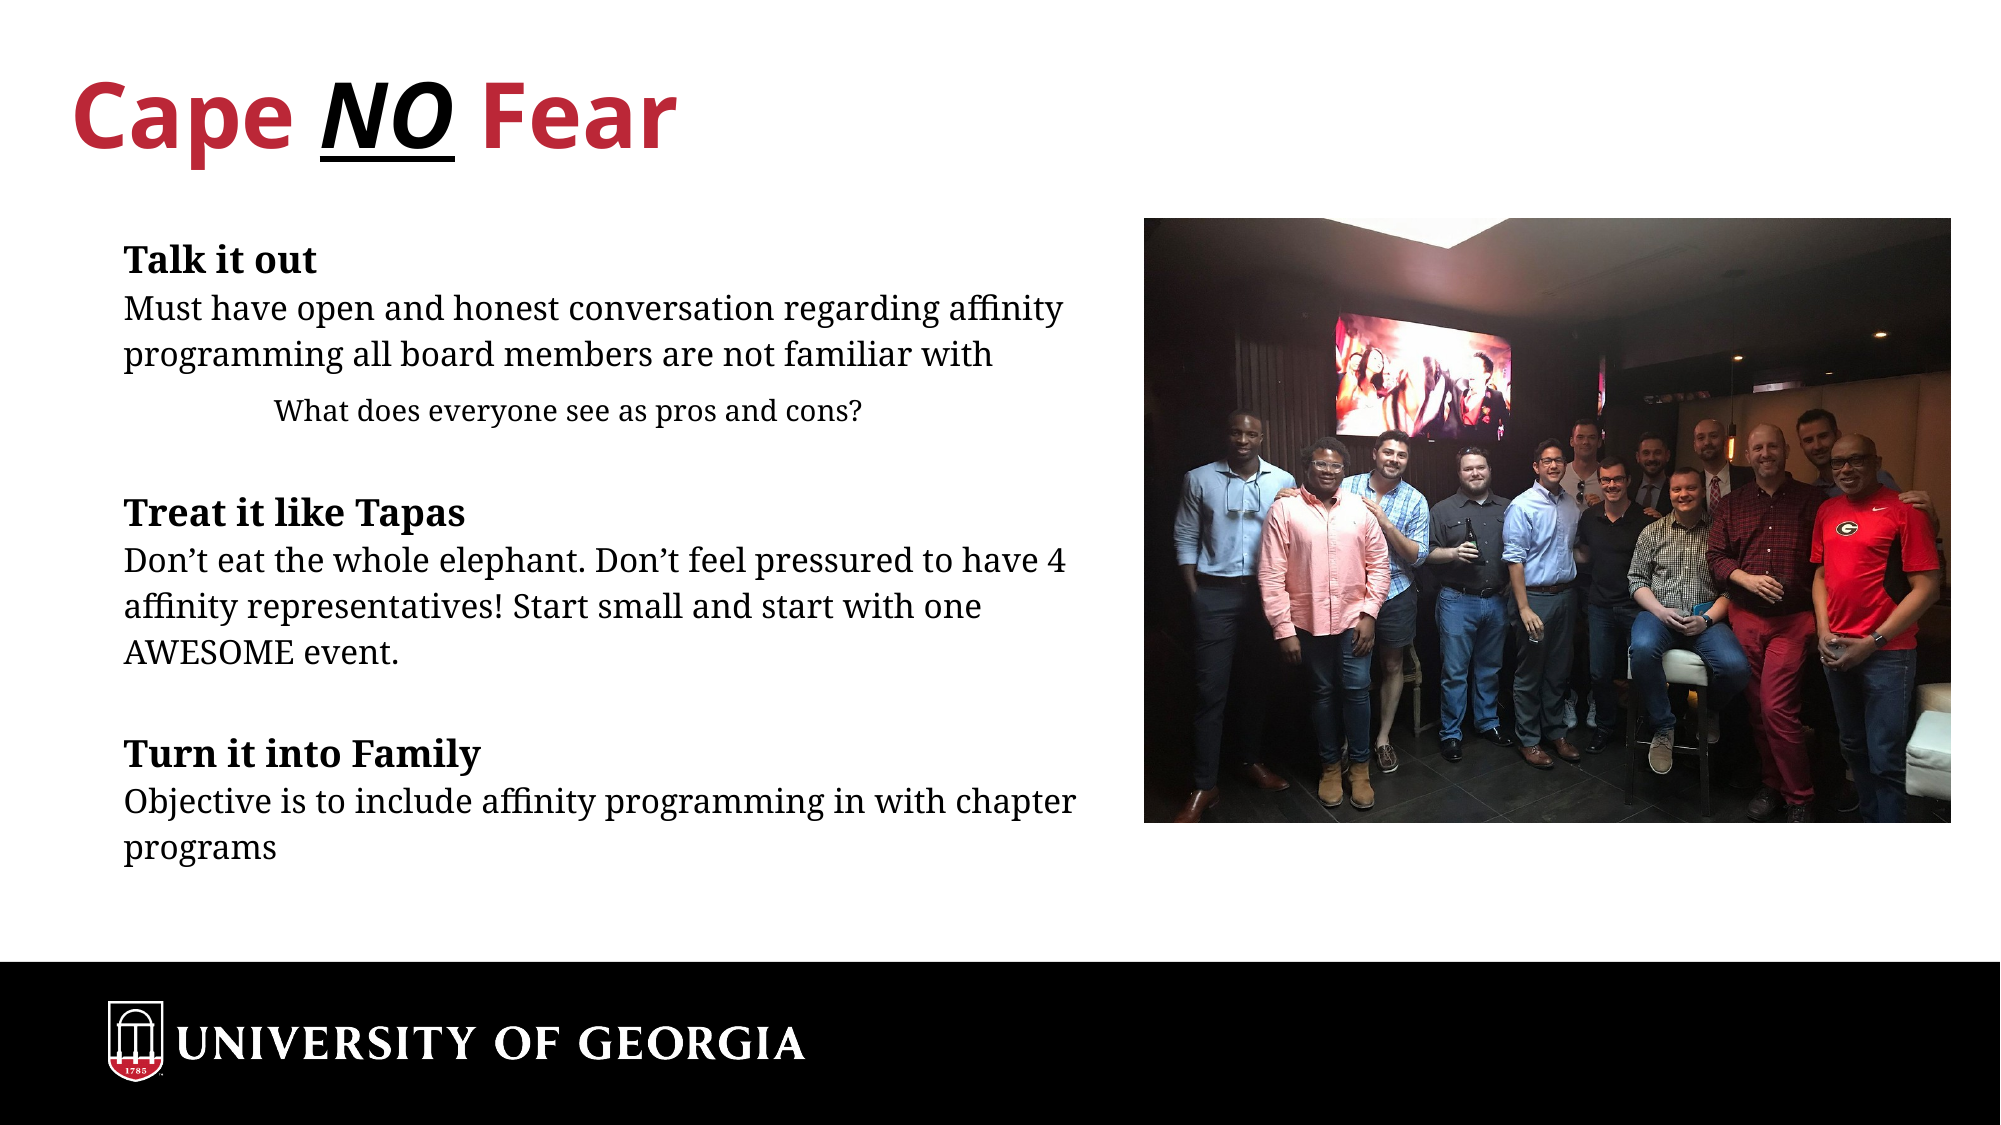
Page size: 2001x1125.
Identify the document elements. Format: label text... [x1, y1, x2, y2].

picture [108, 1000, 806, 1082]
text_box [0, 961, 2000, 1125]
picture [1144, 218, 1951, 824]
text_box Talk it out Must have open and honest conversation regarding affinity programming all board members are not familiar with What does everyone see as pros and cons? Treat it like Tapas Don’t eat the whole elephant. Don’t feel pressured to have 4 affinity representatives! Start small and start with one AWESOME event. Turn it into Family Objective is to include affinity programming in with chapter programs [108, 214, 1160, 836]
text_box Cape NO Fear [55, 40, 1871, 198]
